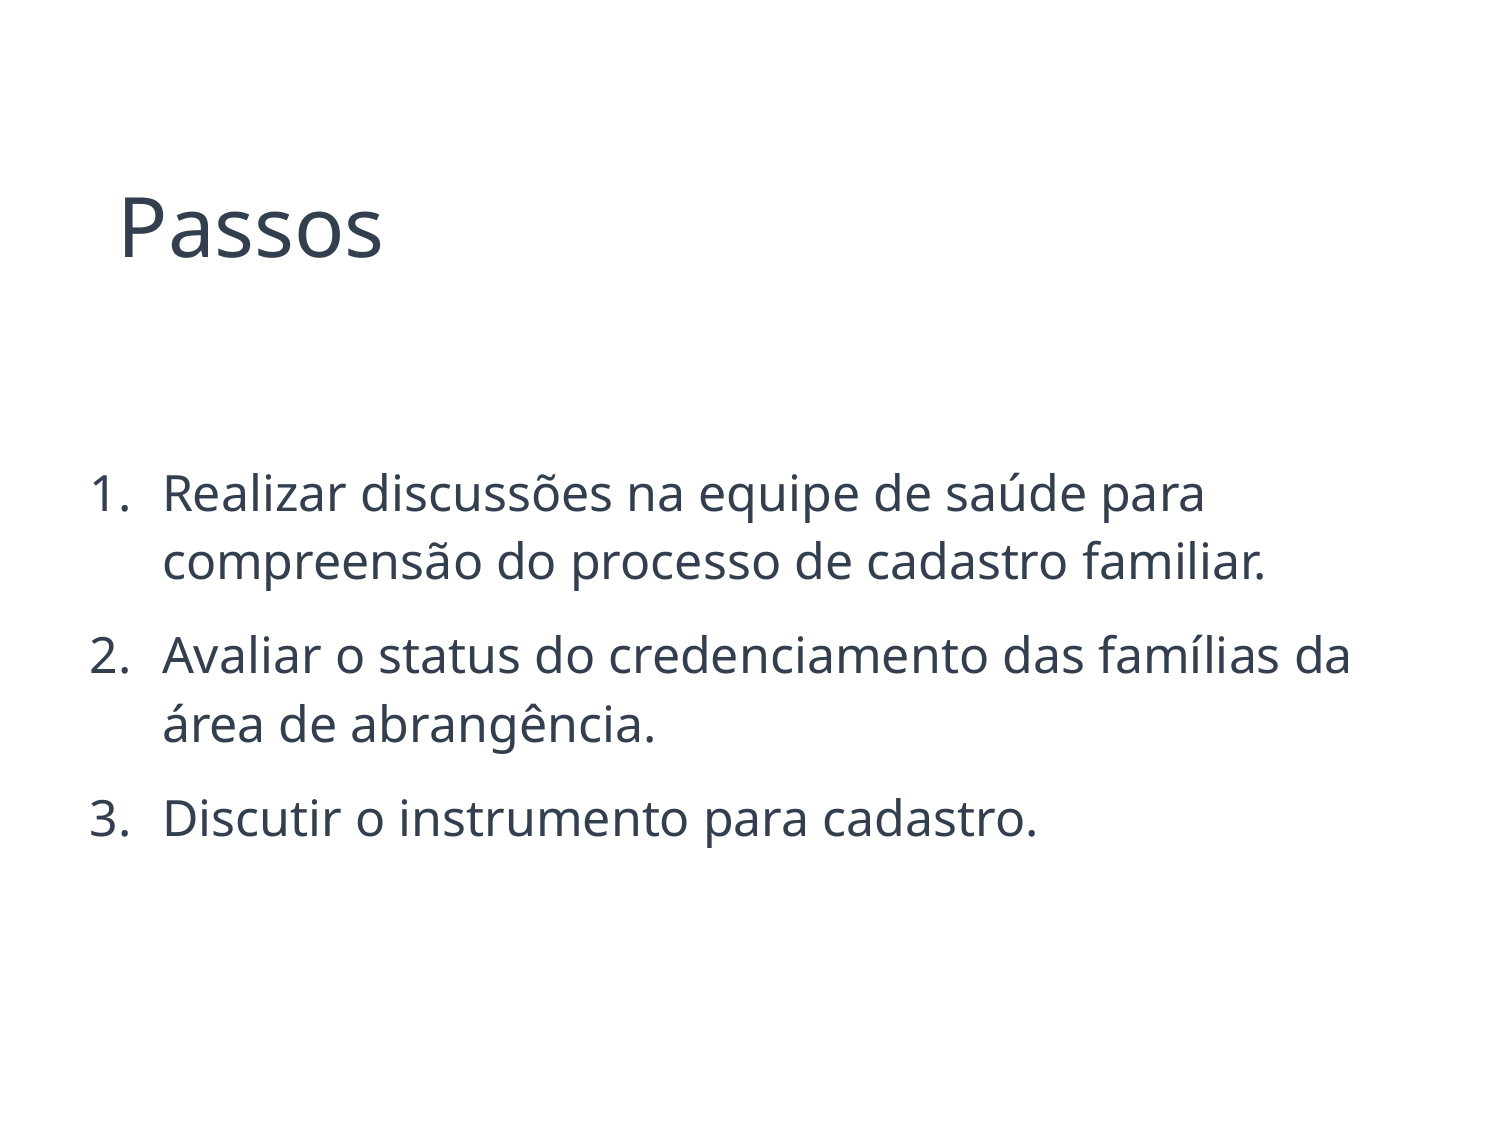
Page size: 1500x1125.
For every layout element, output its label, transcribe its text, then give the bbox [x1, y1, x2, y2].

text_box Realizar discussões na equipe de saúde para compreensão do processo de cadastro familiar. Avaliar o status do credenciamento das famílias da área de abrangência. Discutir o instrumento para cadastro. [75, 444, 1464, 855]
title Passos [103, 178, 1397, 396]
